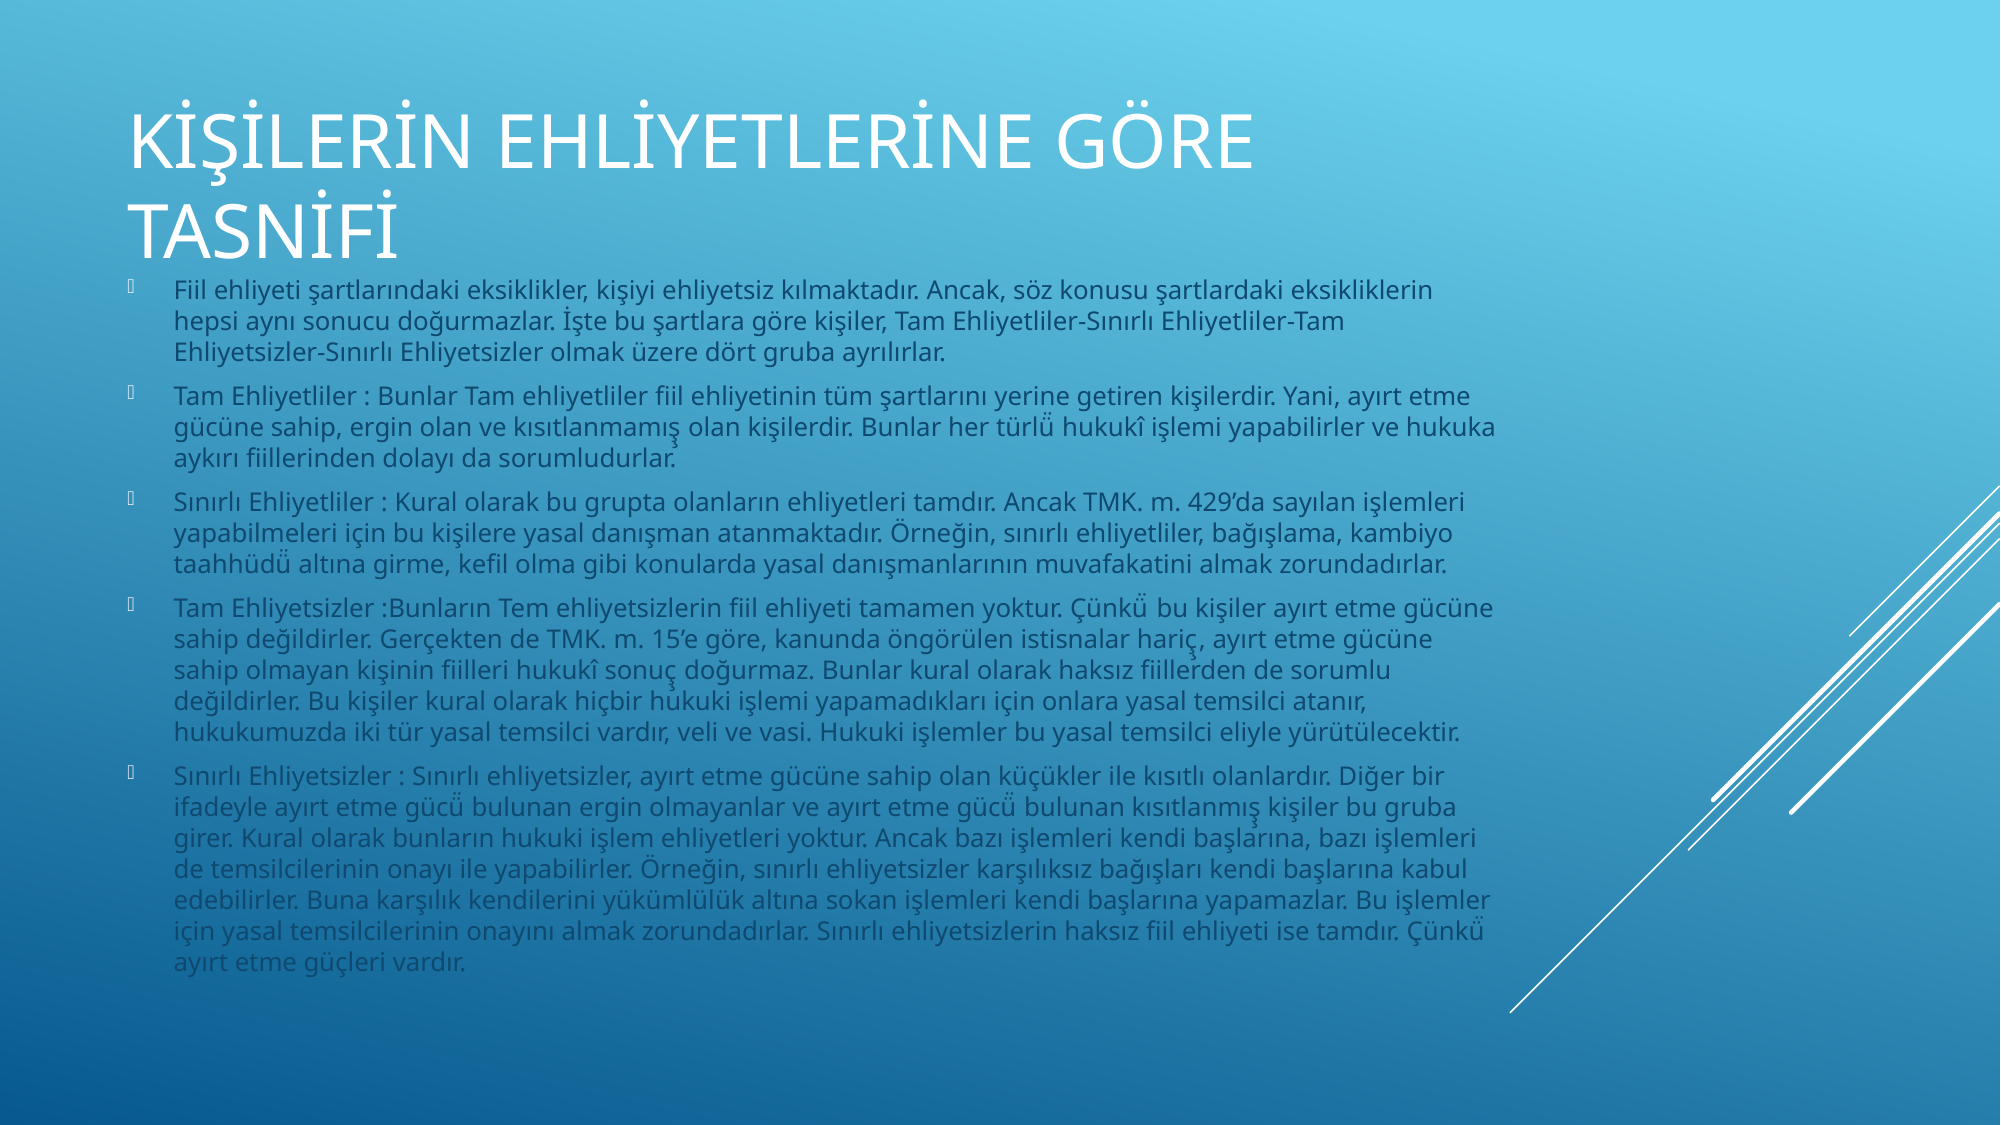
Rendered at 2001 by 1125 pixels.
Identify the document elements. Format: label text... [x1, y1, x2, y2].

title KİŞİLERİN EHLİYETLERİNE GÖRE TASNİFİ [112, 59, 1513, 253]
list Fiil ehliyeti şartlarındaki eksiklikler, kişiyi ehliyetsiz kılmaktadır. Ancak, söz konusu şartlardaki eksikliklerin hepsi aynı sonucu doğurmazlar. İşte bu şartlara göre kişiler, Tam Ehliyetliler-Sınırlı Ehliyetliler-Tam Ehliyetsizler-Sınırlı Ehliyetsizler olmak üzere dört gruba ayrılırlar. Tam Ehliyetliler : Bunlar Tam ehliyetliler fiil ehliyetinin tüm şartlarını yerine getiren kişilerdir. Yani, ayırt etme gücüne sahip, ergin olan ve kısıtlanmamış̧ olan kişilerdir. Bunlar her türlü̈ hukukî işlemi yapabilirler ve hukuka aykırı fiillerinden dolayı da sorumludurlar. Sınırlı Ehliyetliler : Kural olarak bu grupta olanların ehliyetleri tamdır. Ancak TMK. m. 429’da sayılan işlemleri yapabilmeleri için bu kişilere yasal danışman atanmaktadır. Örneğin, sınırlı ehliyetliler, bağışlama, kambiyo taahhüdü̈ altına girme, kefil olma gibi konularda yasal danışmanlarının muvafakatini almak zorundadırlar. Tam Ehliyetsizler :Bunların Tem ehliyetsizlerin fiil ehliyeti tamamen yoktur. Çünkü̈ bu kişiler ayırt etme gücüne sahip değildirler. Gerçekten de TMK. m. 15’e göre, kanunda öngörülen istisnalar hariç̧, ayırt etme gücüne sahip olmayan kişinin fiilleri hukukî sonuç̧ doğurmaz. Bunlar kural olarak haksız fiillerden de sorumlu değildirler. Bu kişiler kural olarak hiçbir hukuki işlemi yapamadıkları için onlara yasal temsilci atanır, hukukumuzda iki tür yasal temsilci vardır, veli ve vasi. Hukuki işlemler bu yasal temsilci eliyle yürütülecektir. Sınırlı Ehliyetsizler : Sınırlı ehliyetsizler, ayırt etme gücüne sahip olan küçükler ile kısıtlı olanlardır. Diğer bir ifadeyle ayırt etme gücü̈ bulunan ergin olmayanlar ve ayırt etme gücü̈ bulunan kısıtlanmış̧ kişiler bu gruba girer. Kural olarak bunların hukuki işlem ehliyetleri yoktur. Ancak bazı işlemleri kendi başlarına, bazı işlemleri de temsilcilerinin onayı ile yapabilirler. Örneğin, sınırlı ehliyetsizler karşılıksız bağışları kendi başlarına kabul edebilirler. Buna karşılık kendilerini yükümlülük altına sokan işlemleri kendi başlarına yapamazlar. Bu işlemler için yasal temsilcilerinin onayını almak zorundadırlar. Sınırlı ehliyetsizlerin haksız fiil ehliyeti ise tamdır. Çünkü̈ ayırt etme güçleri vardır. [112, 253, 1513, 997]
